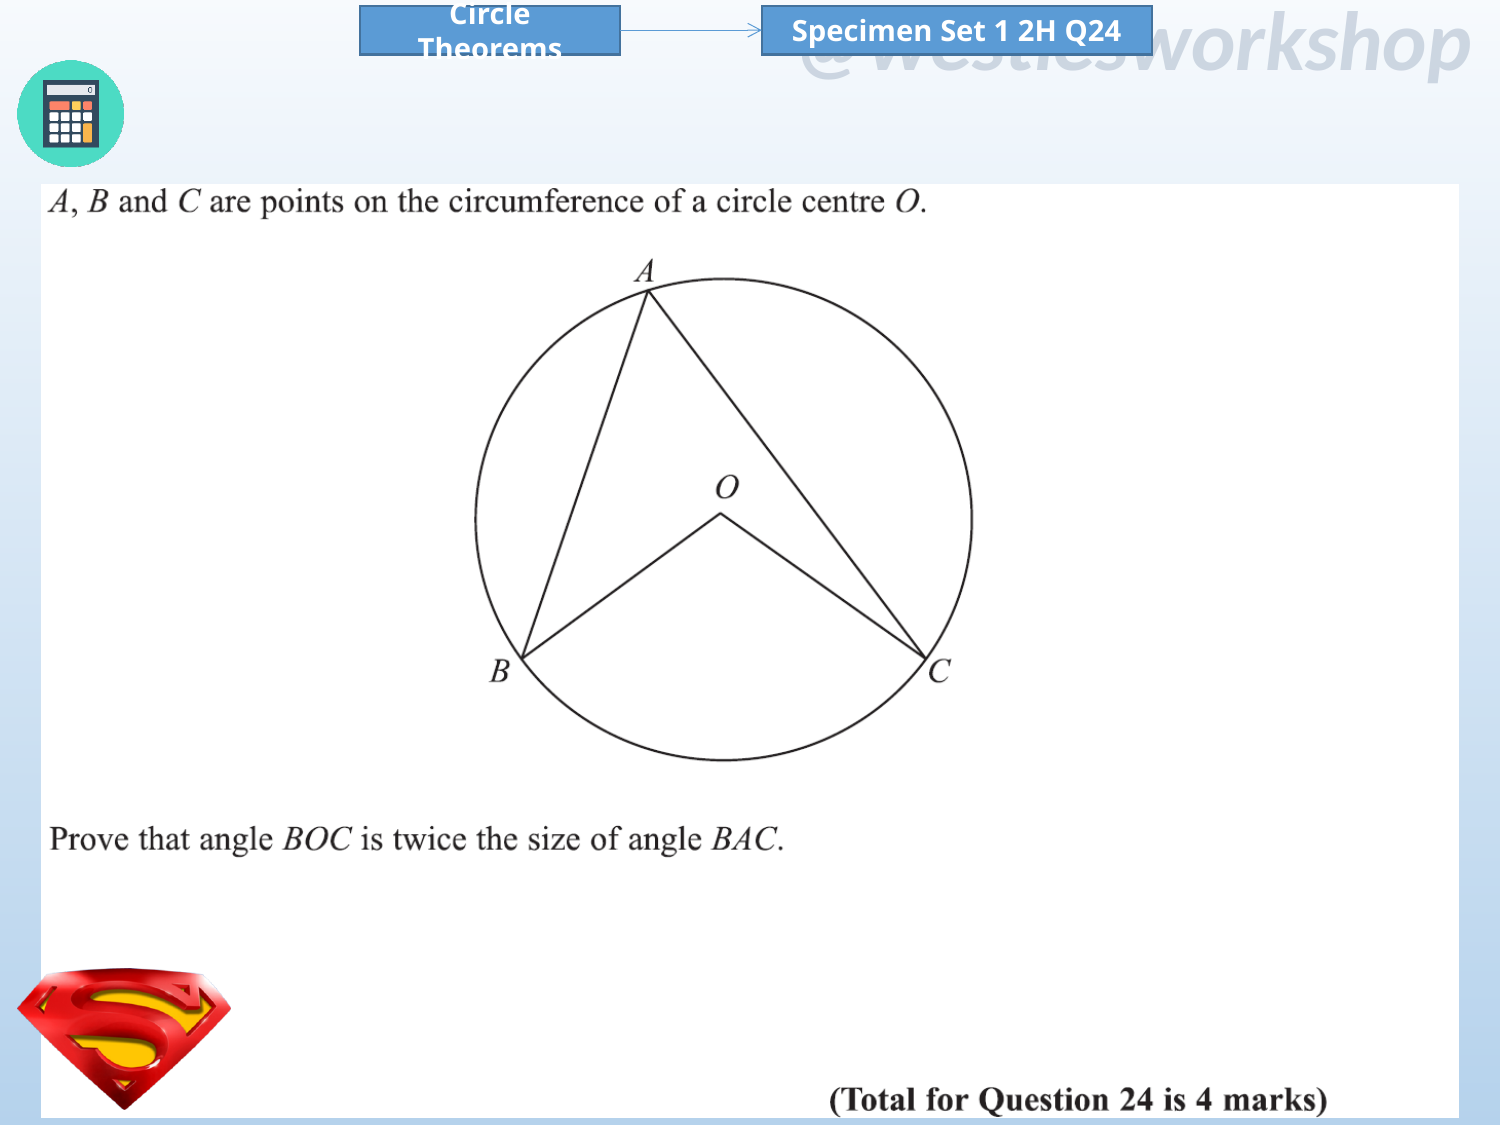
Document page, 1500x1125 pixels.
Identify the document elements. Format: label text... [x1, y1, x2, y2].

picture [17, 184, 1459, 1118]
text_box Specimen Set 1 2H Q24 [761, 5, 1153, 56]
picture [17, 60, 124, 167]
text_box Circle Theorems [359, 5, 621, 56]
